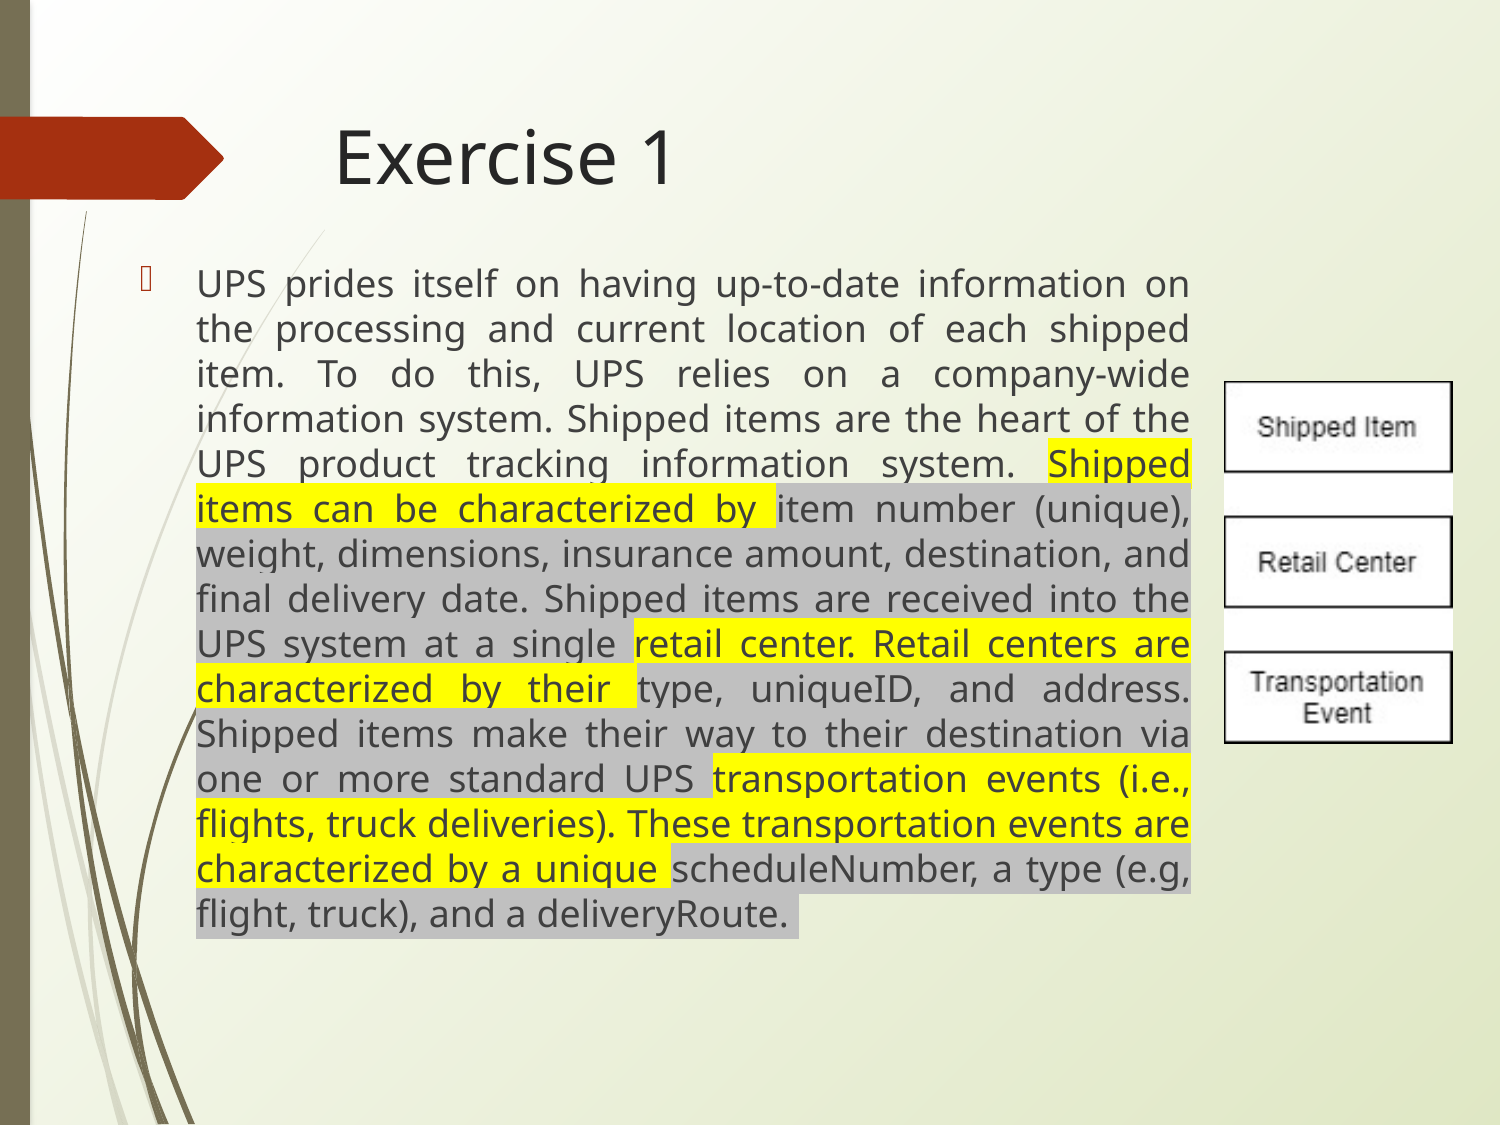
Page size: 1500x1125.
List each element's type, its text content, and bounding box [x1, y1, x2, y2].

text_box UPS prides itself on having up-to-date information on the processing and current location of each shipped item. To do this, UPS relies on a company-wide information system. Shipped items are the heart of the UPS product tracking information system. Shipped items can be characterized by item number (unique), weight, dimensions, insurance amount, destination, and final delivery date. Shipped items are received into the UPS system at a single retail center. Retail centers are characterized by their type, uniqueID, and address. Shipped items make their way to their destination via one or more standard UPS transportation events (i.e., flights, truck deliveries). These transportation events are characterized by a unique scheduleNumber, a type (e.g, flight, truck), and a deliveryRoute. [124, 252, 1207, 873]
picture [1224, 380, 1453, 744]
text_box Exercise 1 [319, 102, 1400, 313]
